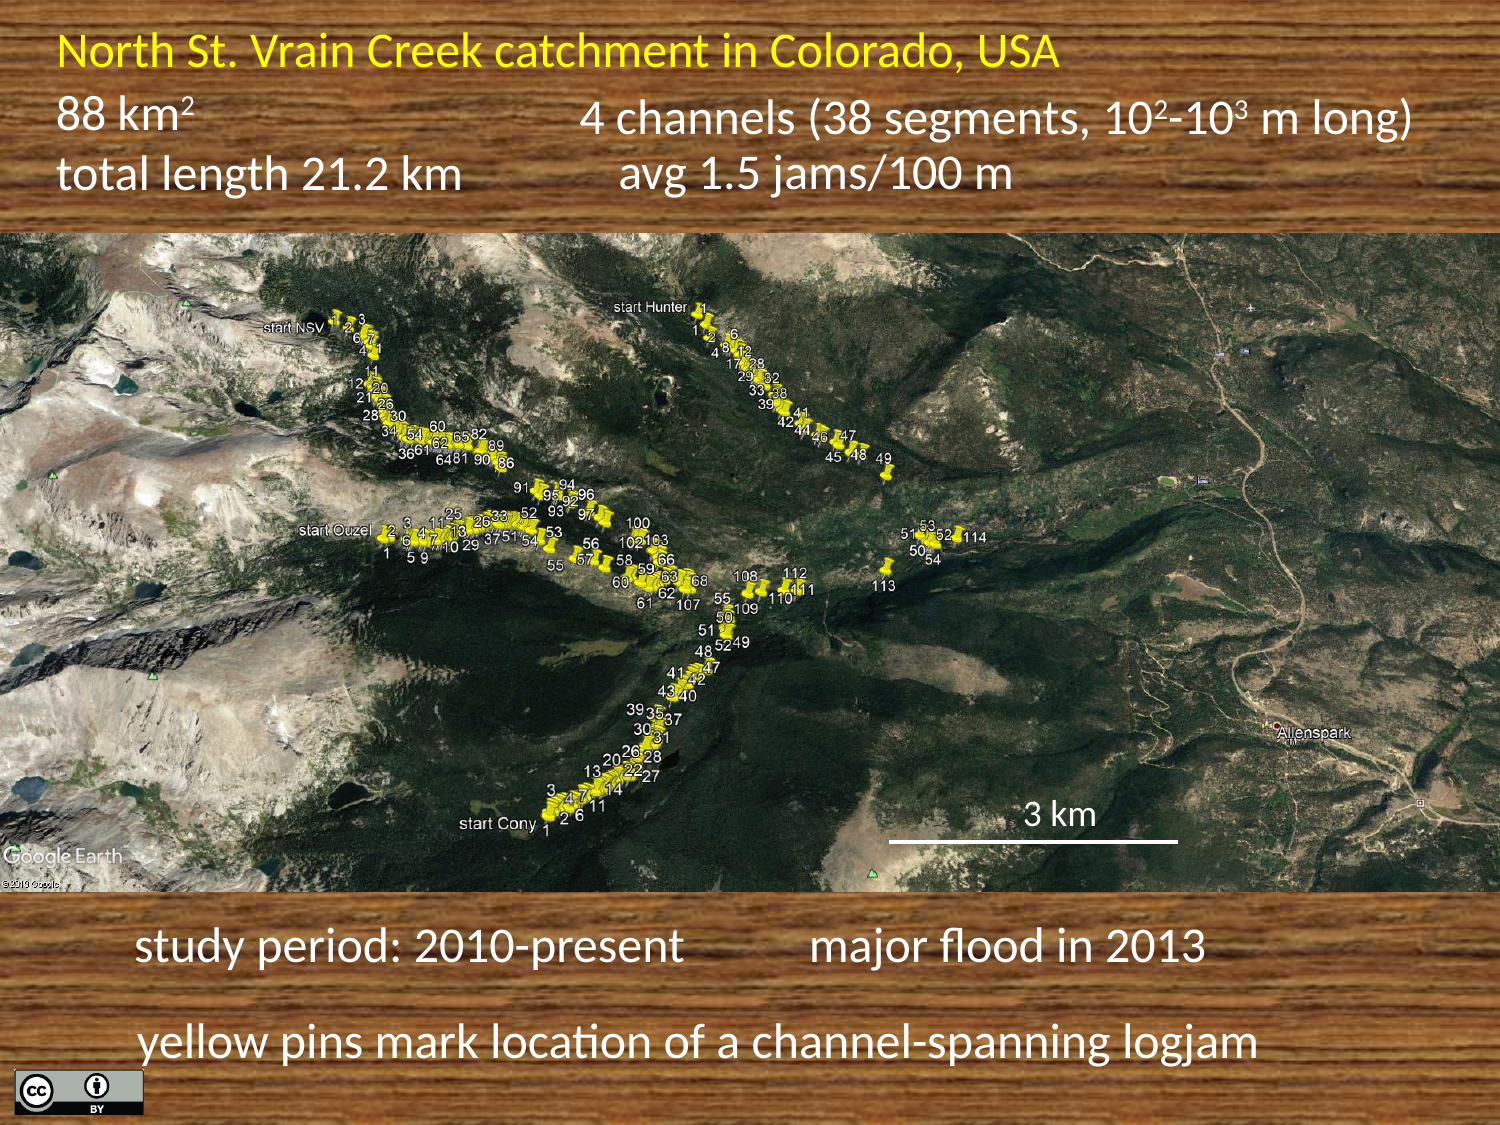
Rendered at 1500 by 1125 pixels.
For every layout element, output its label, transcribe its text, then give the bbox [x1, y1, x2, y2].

text_box North St. Vrain Creek catchment in Colorado, USA [41, 10, 1076, 86]
text_box yellow pins mark location of a channel-spanning logjam [122, 1000, 1275, 1076]
picture [0, 0, 1500, 1125]
text_box avg 1.5 jams/100 m [603, 132, 1030, 207]
text_box 4 channels (38 segments, 102-103 m long) [564, 77, 1429, 152]
text_box major flood in 2013 [794, 905, 1222, 980]
text_box study period: 2010-present [119, 905, 701, 980]
text_box 88 km2 total length 21.2 km [41, 73, 479, 208]
